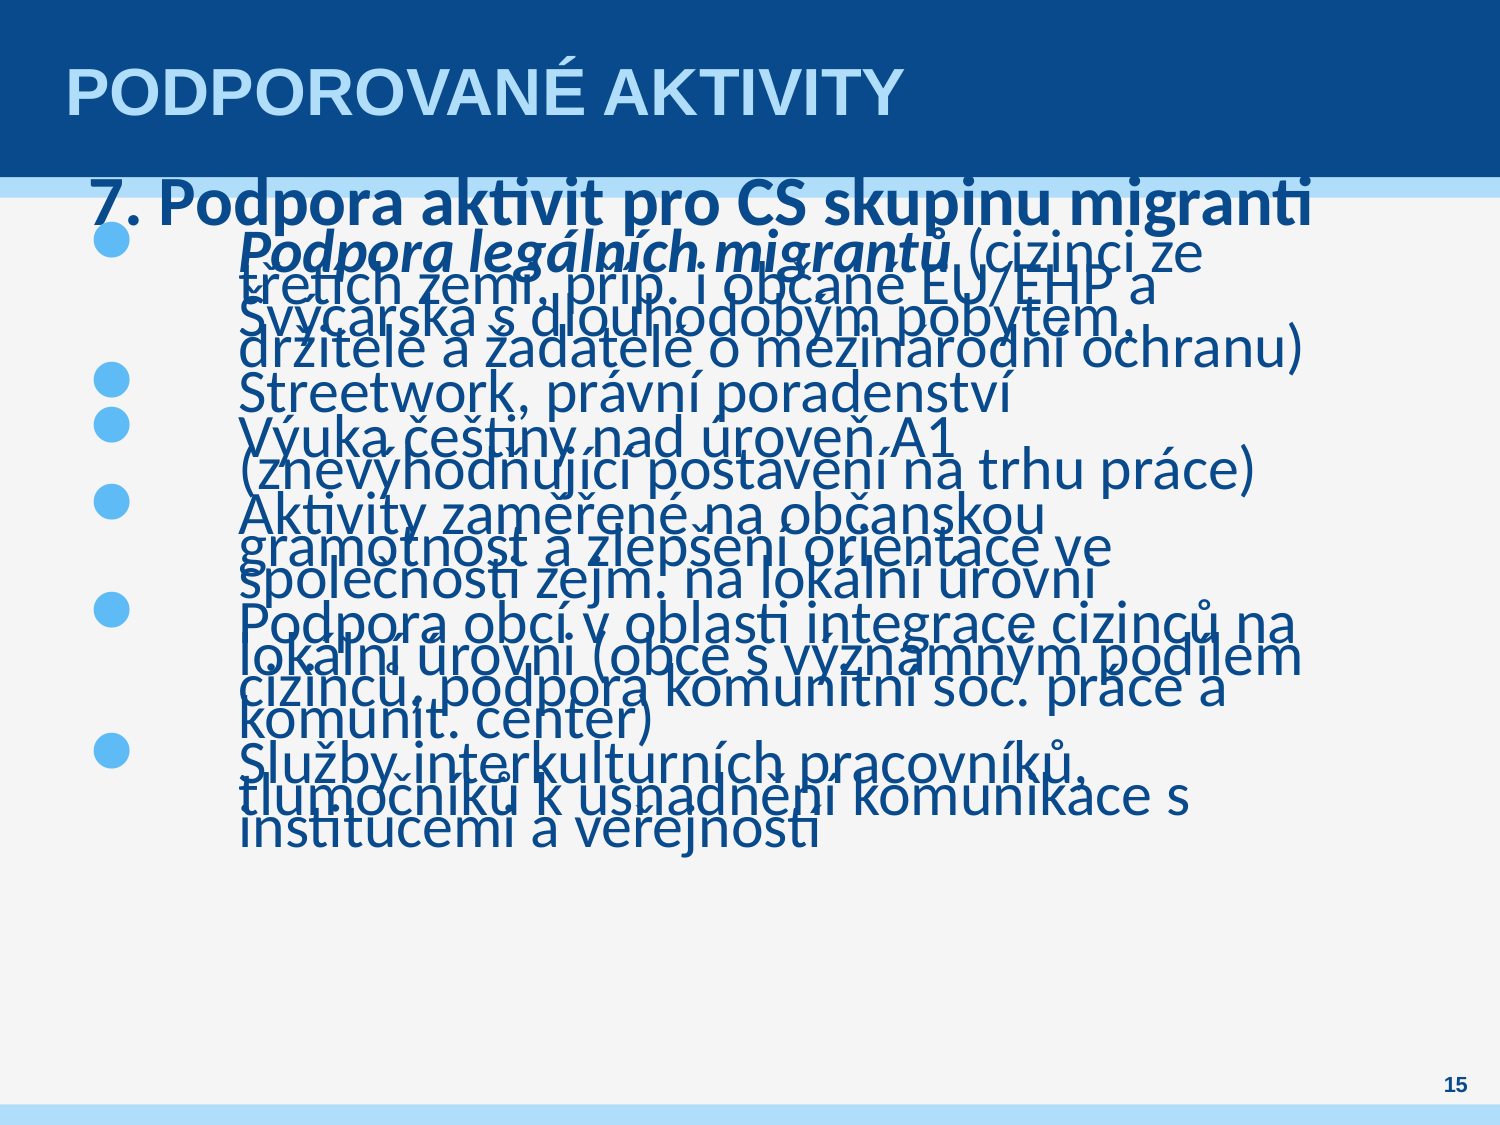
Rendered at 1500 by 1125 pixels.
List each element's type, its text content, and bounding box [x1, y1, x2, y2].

slide_number 15 [1417, 1068, 1495, 1099]
list 7. Podpora aktivit pro CS skupinu migranti Podpora legálních migrantů (cizinci ze třetích zemí, příp. i občané EU/EHP a Švýcarska s dlouhodobým pobytem, držitelé a žadatelé o mezinárodní ochranu) Streetwork, právní poradenství Výuka češtiny nad úroveň A1 (znevýhodňující postavení na trhu práce) Aktivity zaměřené na občanskou gramotnost a zlepšení orientace ve společnosti zejm. na lokální úrovni Podpora obcí v oblasti integrace cizinců na lokální úrovni (obce s významným podílem cizinců, podpora komunitní soc. práce a komunit. center) Služby interkulturních pracovníků, tlumočníků k usnadnění komunikace s institucemi a veřejností [88, 208, 1329, 921]
title Podporované aktivity [59, 0, 1441, 178]
